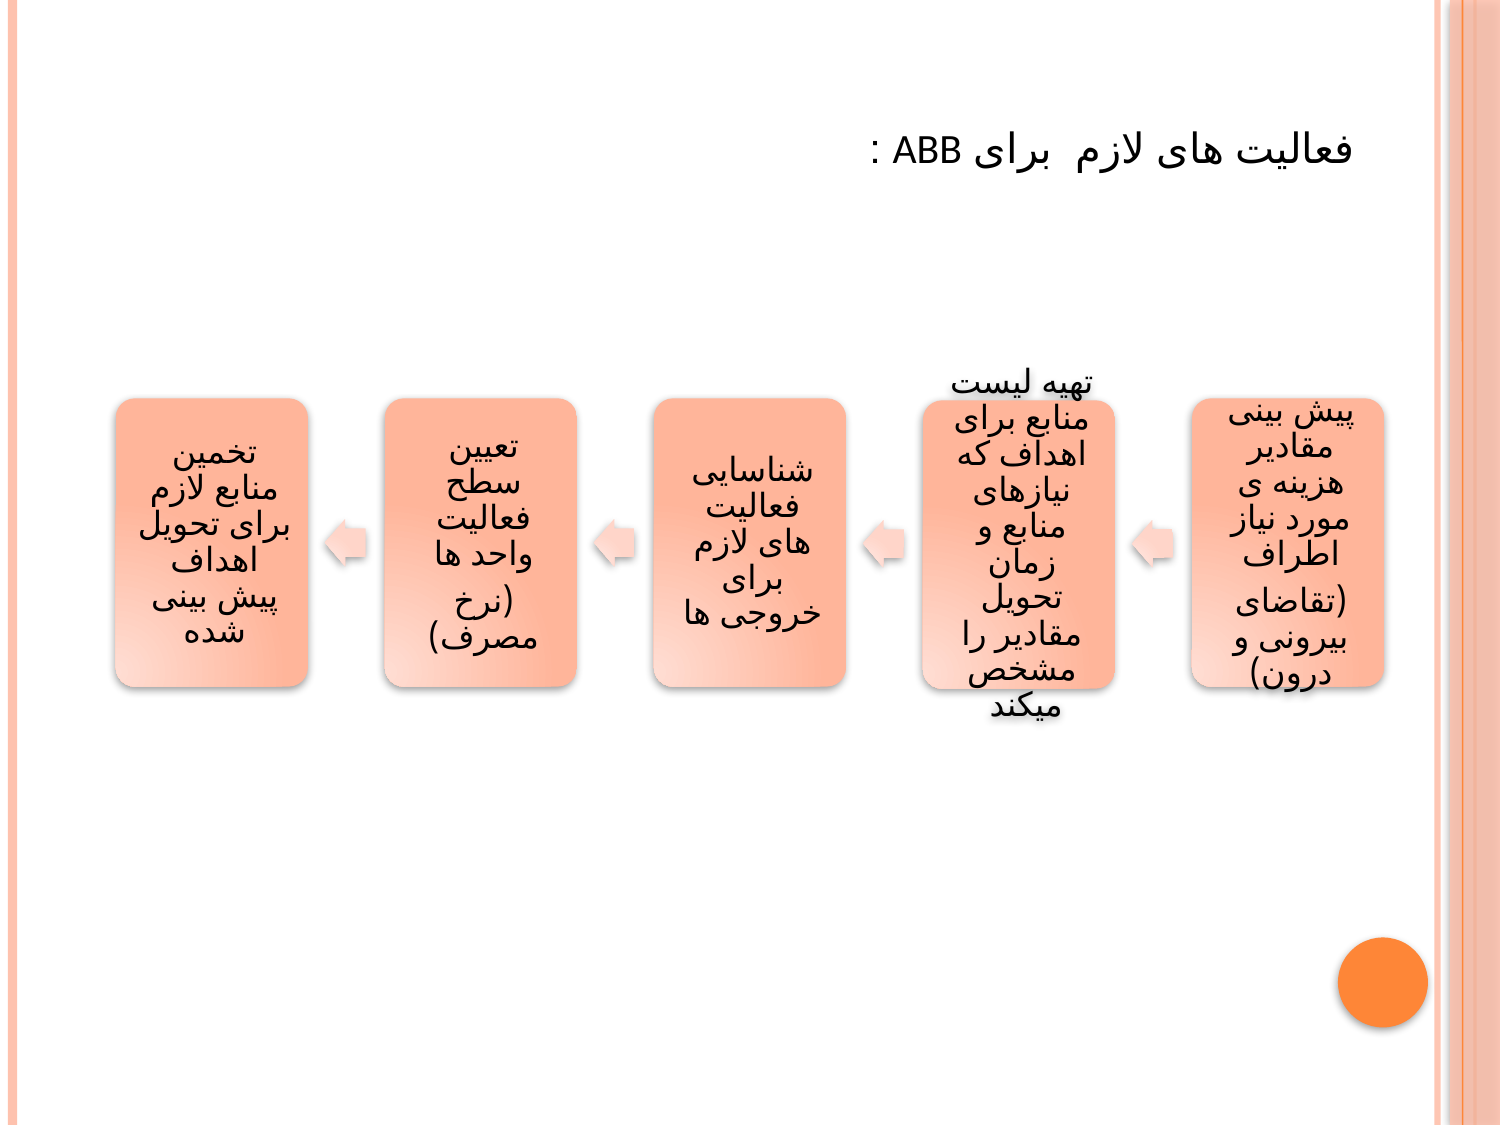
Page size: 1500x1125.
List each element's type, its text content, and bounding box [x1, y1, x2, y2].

text_box فعالیت های لازم برای ABB : [749, 114, 1370, 230]
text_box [114, 243, 1386, 842]
